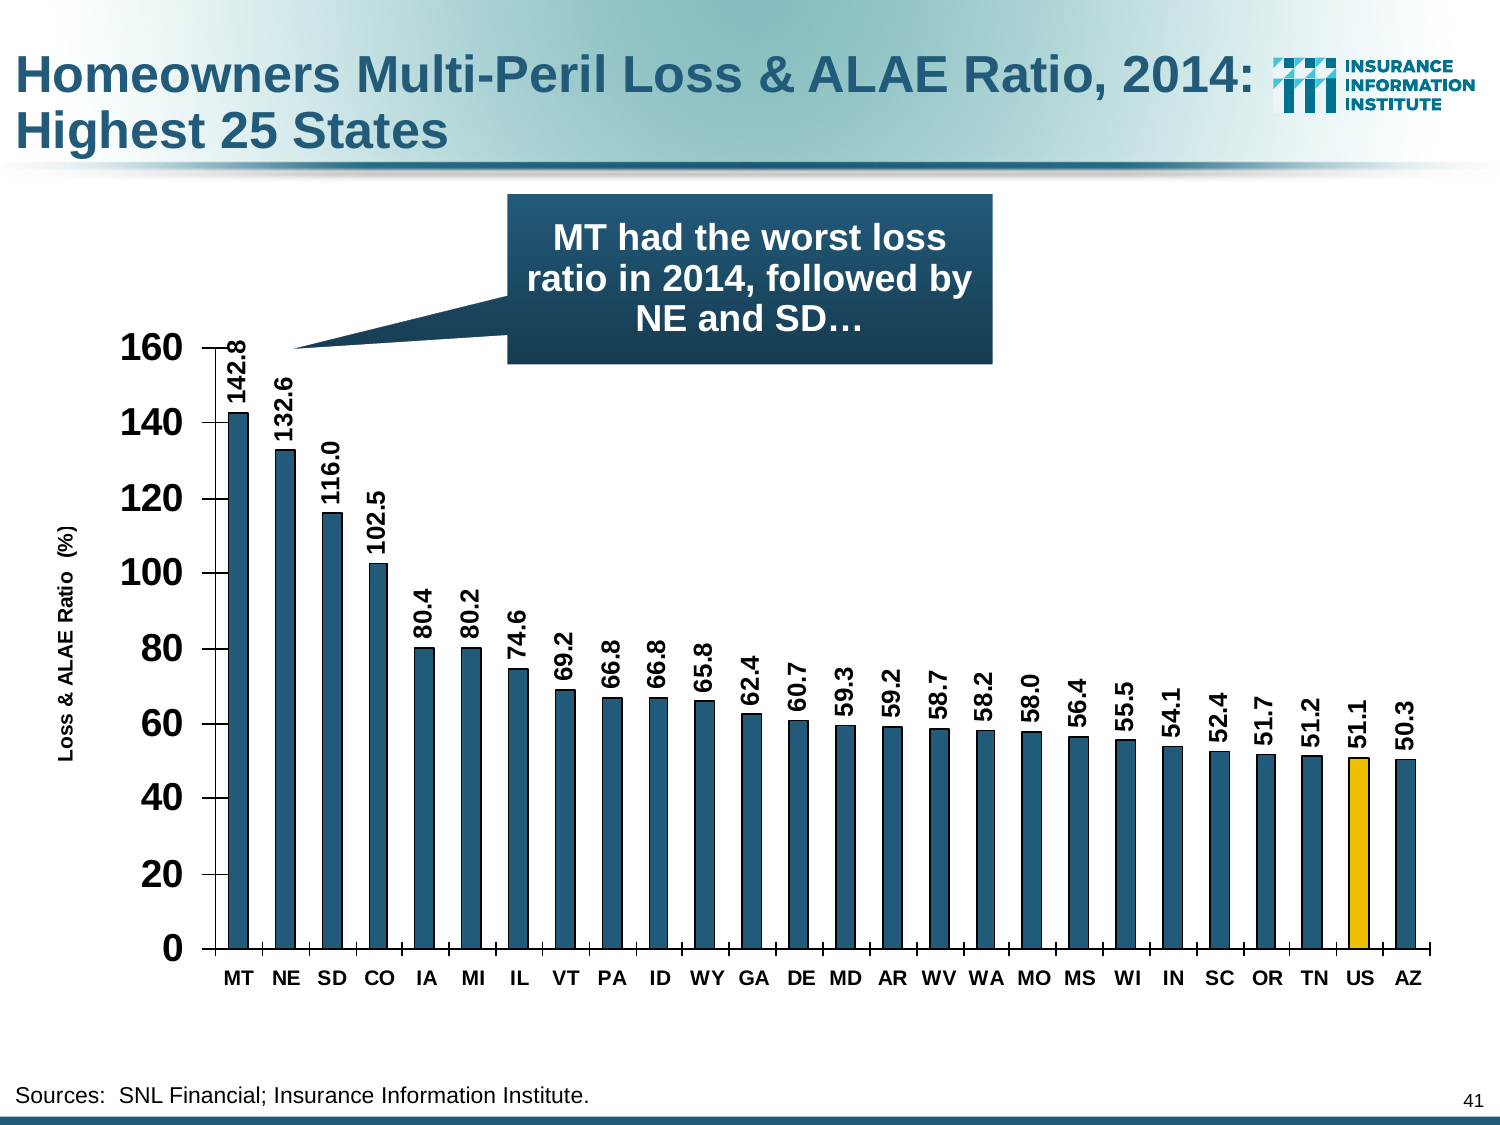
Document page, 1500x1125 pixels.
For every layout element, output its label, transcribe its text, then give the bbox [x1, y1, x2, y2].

title Homeowners Multi-Peril Loss & ALAE Ratio, 2014: Highest 25 States [0, 0, 1426, 168]
slide_number 41 [1480, 1091, 1485, 1112]
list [0, 278, 1500, 1056]
picture [0, 0, 1500, 189]
text_box MT had the worst loss ratio in 2014, followed by NE and SD… [504, 191, 995, 276]
text_box Sources: SNL Financial; Insurance Information Institute. [0, 1080, 1480, 1115]
